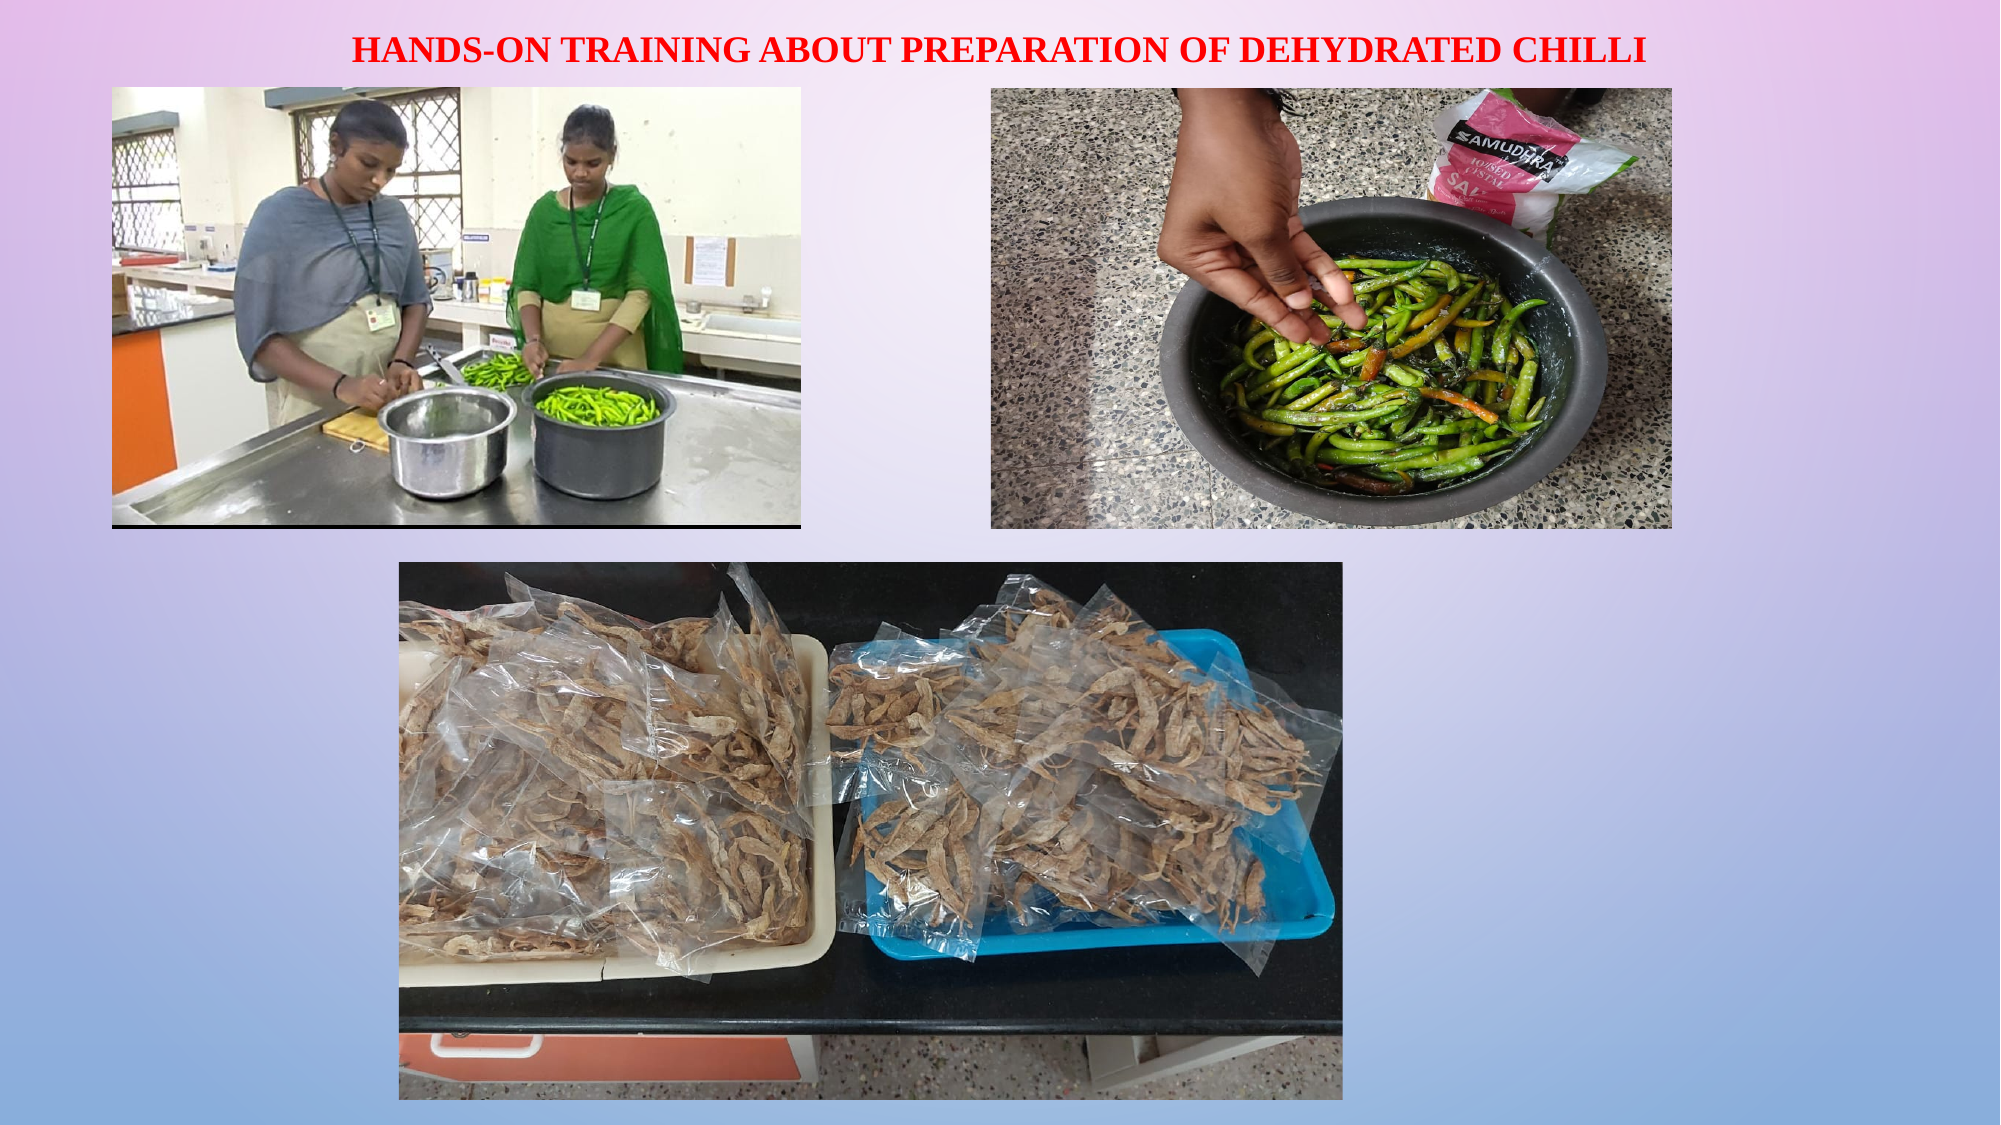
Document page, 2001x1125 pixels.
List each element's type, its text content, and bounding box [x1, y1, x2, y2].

title HANDS-ON TRAINING ABOUT PREPARATION OF DEHYDRATED CHILLI [149, 3, 1851, 98]
picture [111, 87, 802, 529]
picture [990, 88, 1673, 529]
picture [398, 562, 1343, 1101]
table_cell 14,910 [0, 0, 2000, 580]
